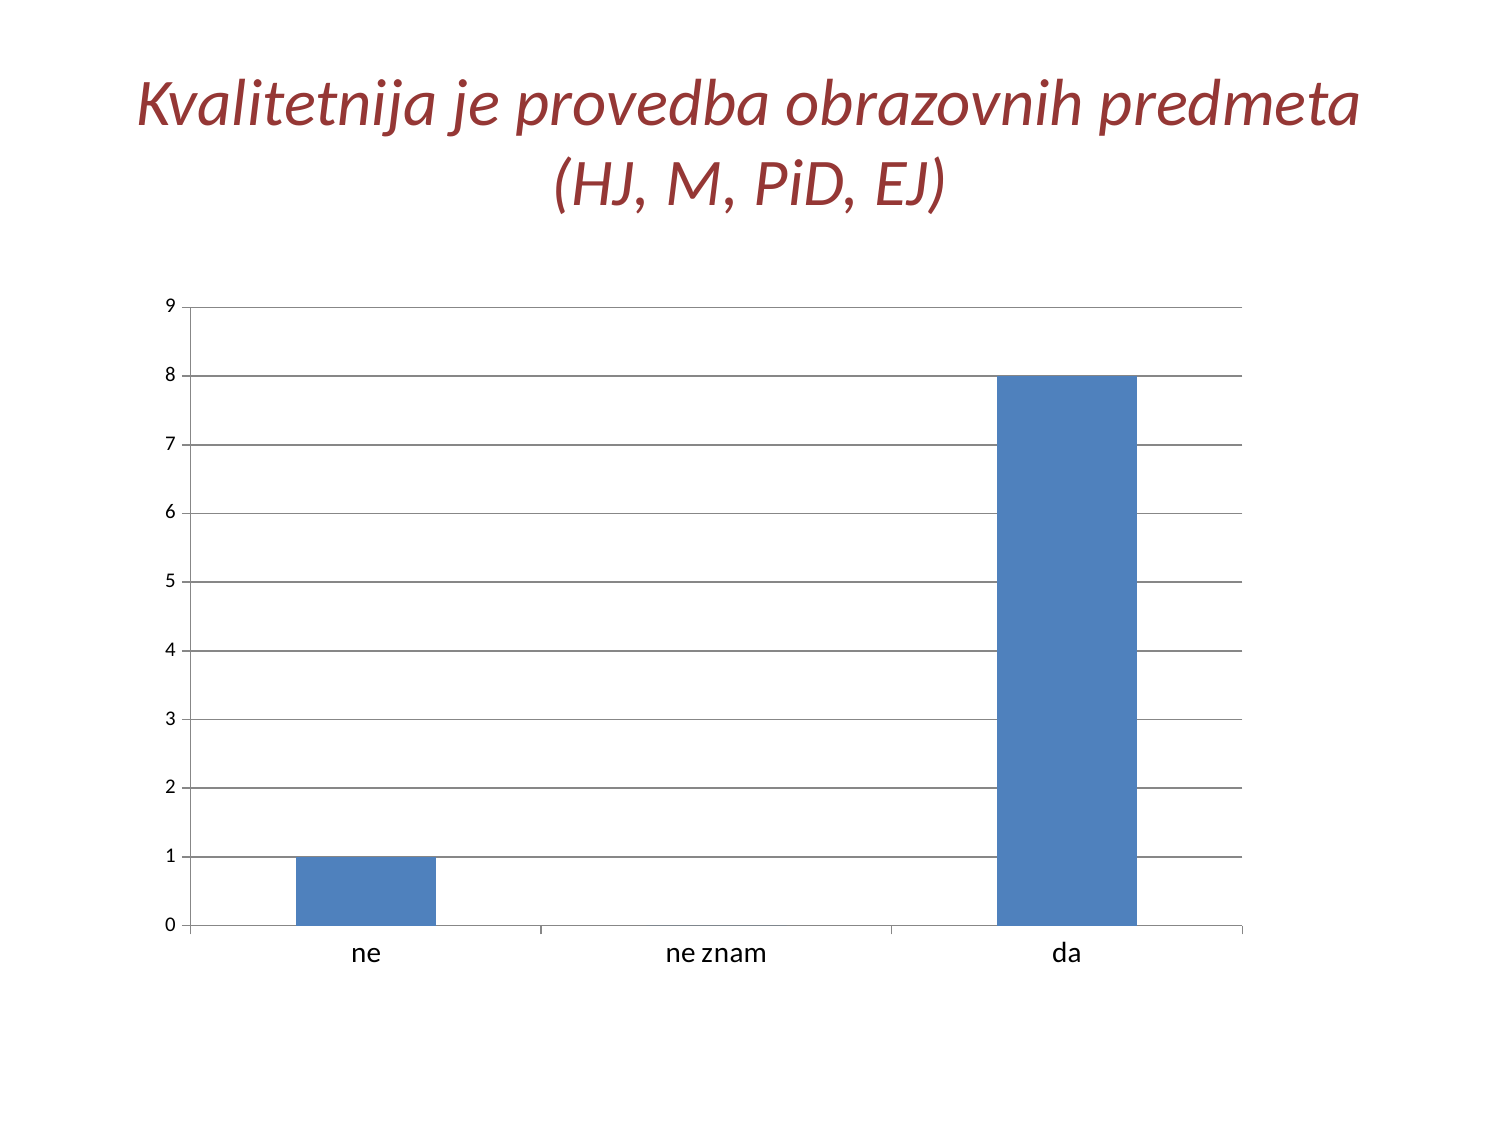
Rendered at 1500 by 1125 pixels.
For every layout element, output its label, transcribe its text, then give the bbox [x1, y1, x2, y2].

title Kvalitetnija je provedba obrazovnih predmeta (HJ, M, PiD, EJ) [75, 45, 1425, 233]
chart [74, 262, 1426, 1006]
